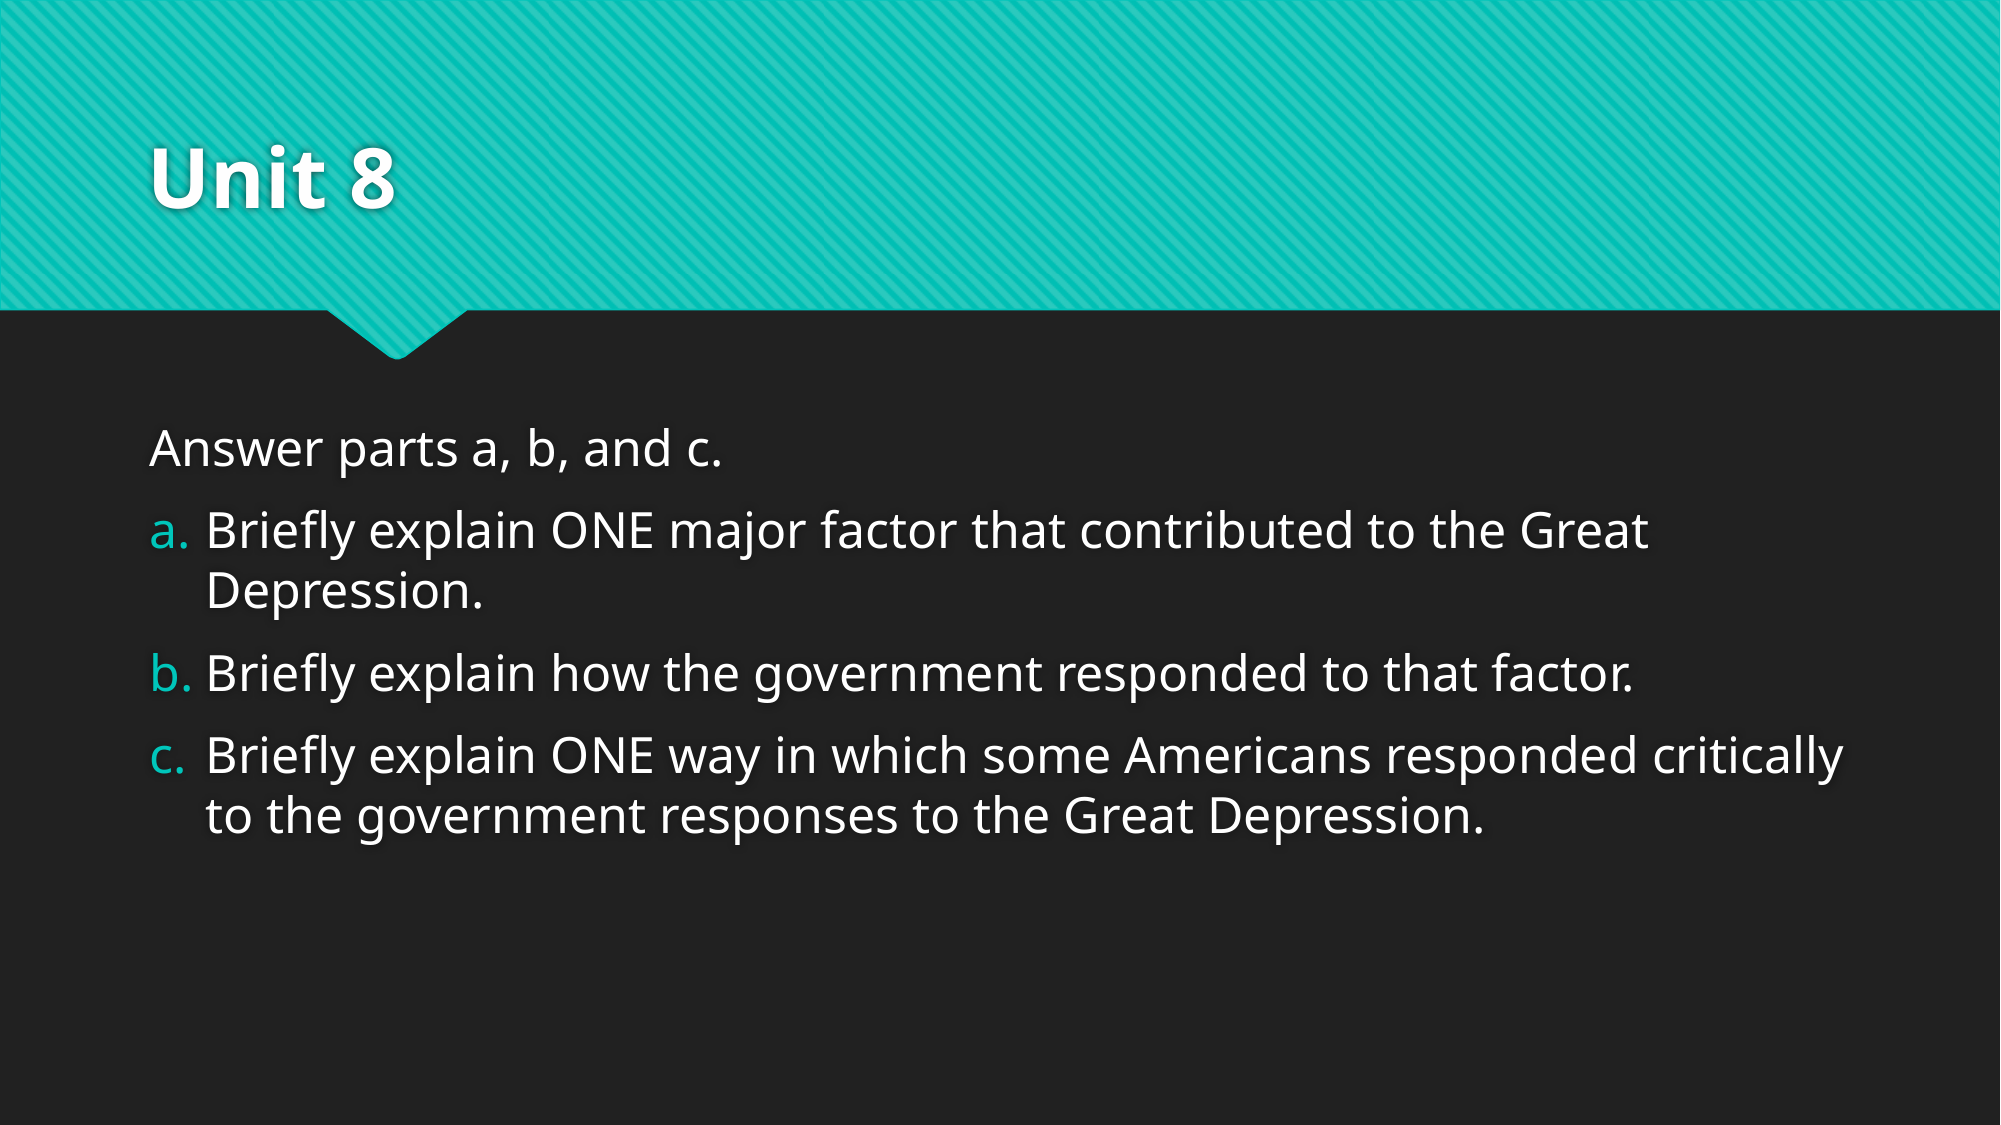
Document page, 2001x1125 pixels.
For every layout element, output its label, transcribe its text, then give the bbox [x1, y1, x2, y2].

list Answer parts a, b, and c. Briefly explain ONE major factor that contributed to the Great Depression. Briefly explain how the government responded to that factor. Briefly explain ONE way in which some Americans responded critically to the government responses to the Great Depression. [134, 364, 1866, 962]
title Unit 8 [132, 73, 1868, 233]
